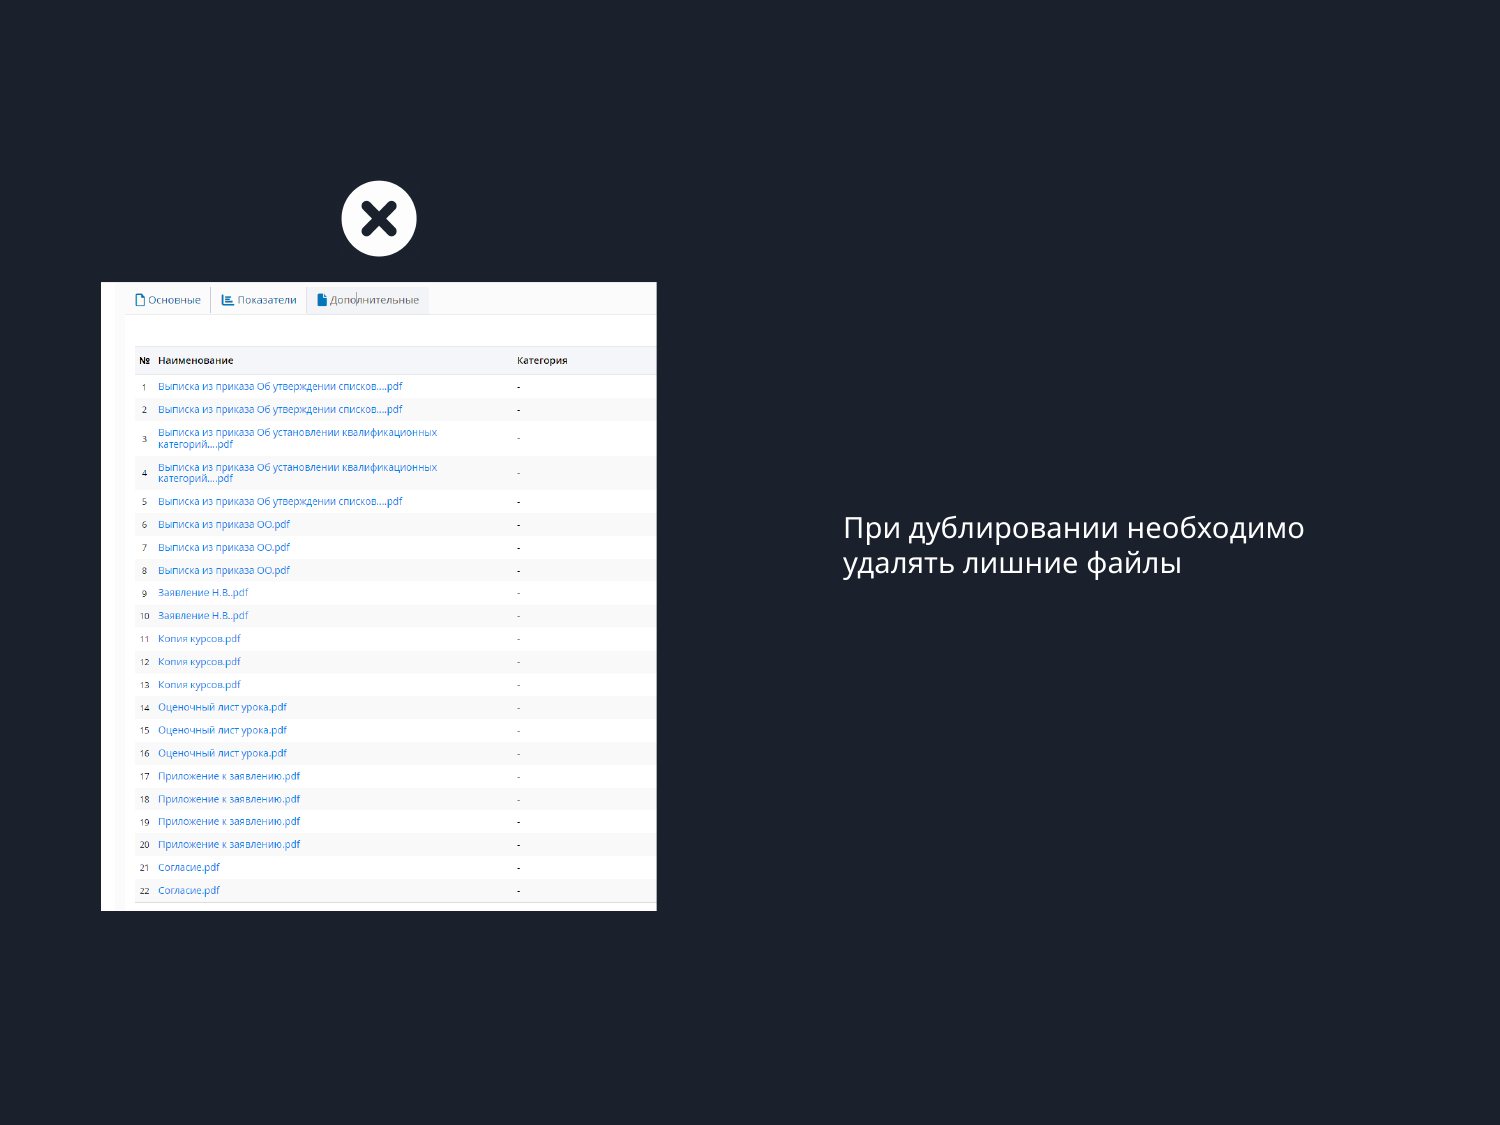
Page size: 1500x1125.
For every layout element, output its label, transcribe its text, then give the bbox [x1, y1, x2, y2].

picture [338, 178, 419, 259]
text_box При дублировании необходимо удалять лишние файлы [828, 494, 1340, 595]
picture [100, 282, 657, 911]
